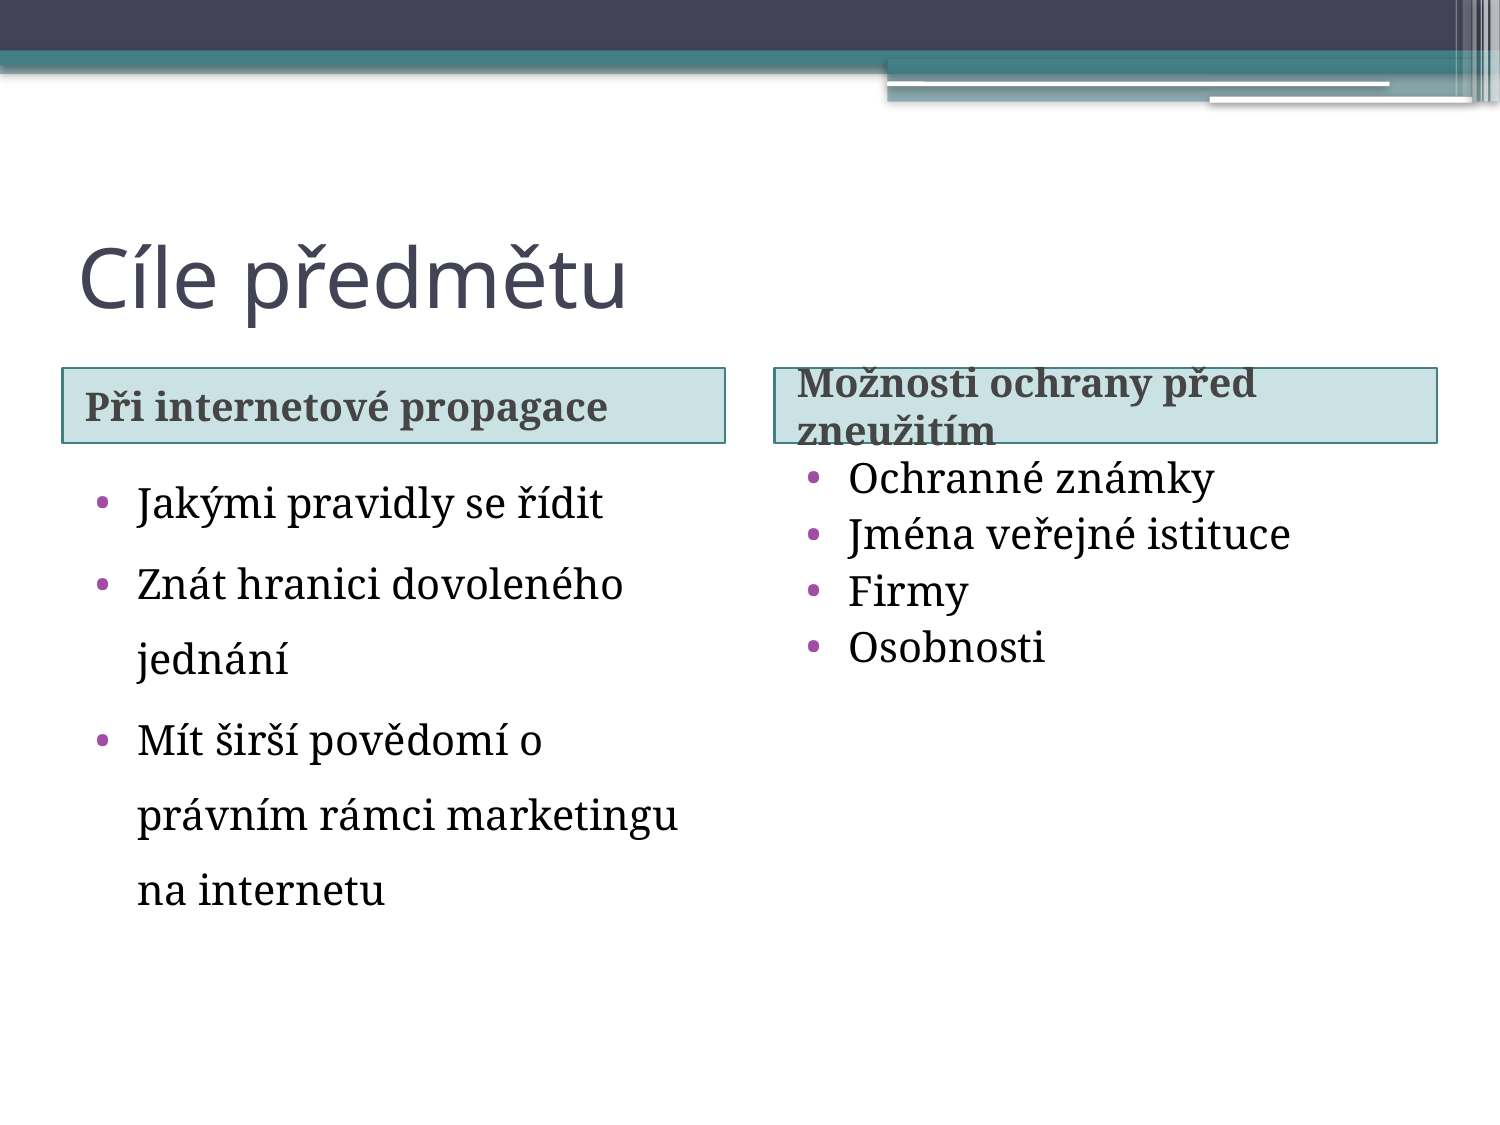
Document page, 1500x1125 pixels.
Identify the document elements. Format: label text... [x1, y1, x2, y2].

list Možnosti ochrany před zneužitím [773, 367, 1438, 444]
list Ochranné známky Jména veřejné istituce Firmy Osobnosti [773, 444, 1437, 1082]
list Při internetové propagace [61, 367, 726, 444]
list Jakými pravidly se řídit Znát hranici dovoleného jednání Mít širší povědomí o právním rámci marketingu na internetu [62, 444, 726, 1082]
title Cíle předmětu [62, 187, 1438, 363]
